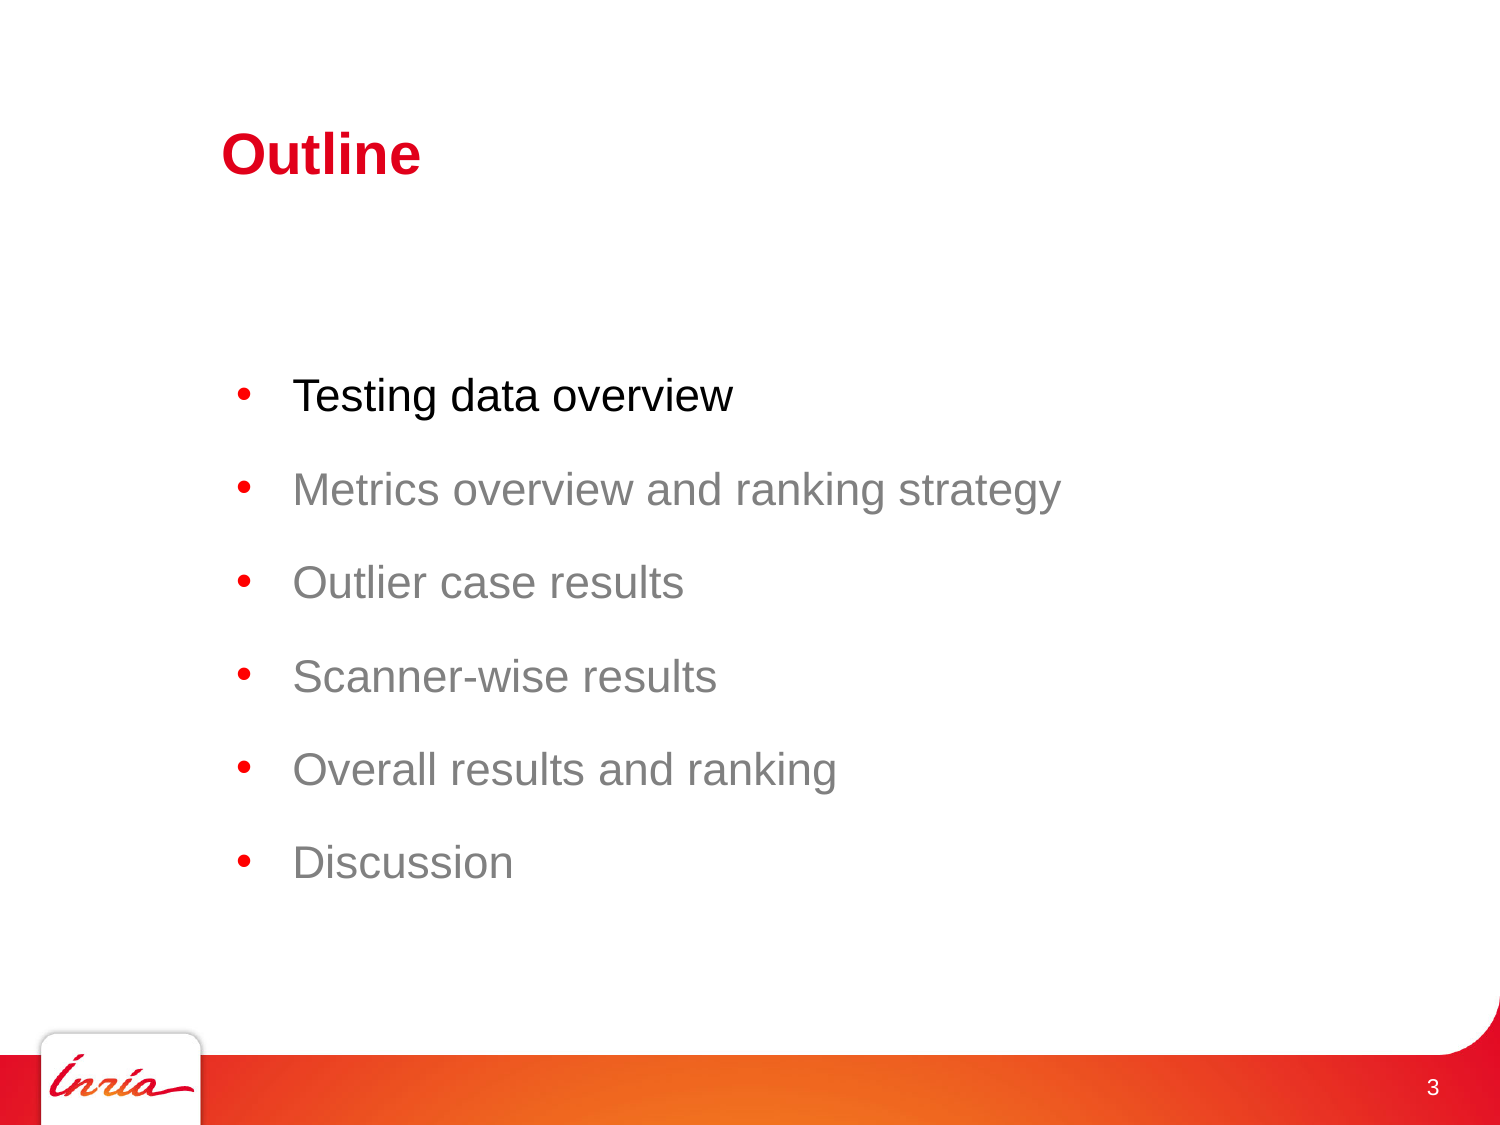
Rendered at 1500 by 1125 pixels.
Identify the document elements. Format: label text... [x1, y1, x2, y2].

picture [0, 947, 1500, 1125]
title Outline [221, 57, 1459, 246]
slide_number 3 [1413, 1064, 1500, 1110]
list Testing data overview Metrics overview and ranking strategy Outlier case results Scanner-wise results Overall results and ranking Discussion [221, 265, 1459, 1016]
